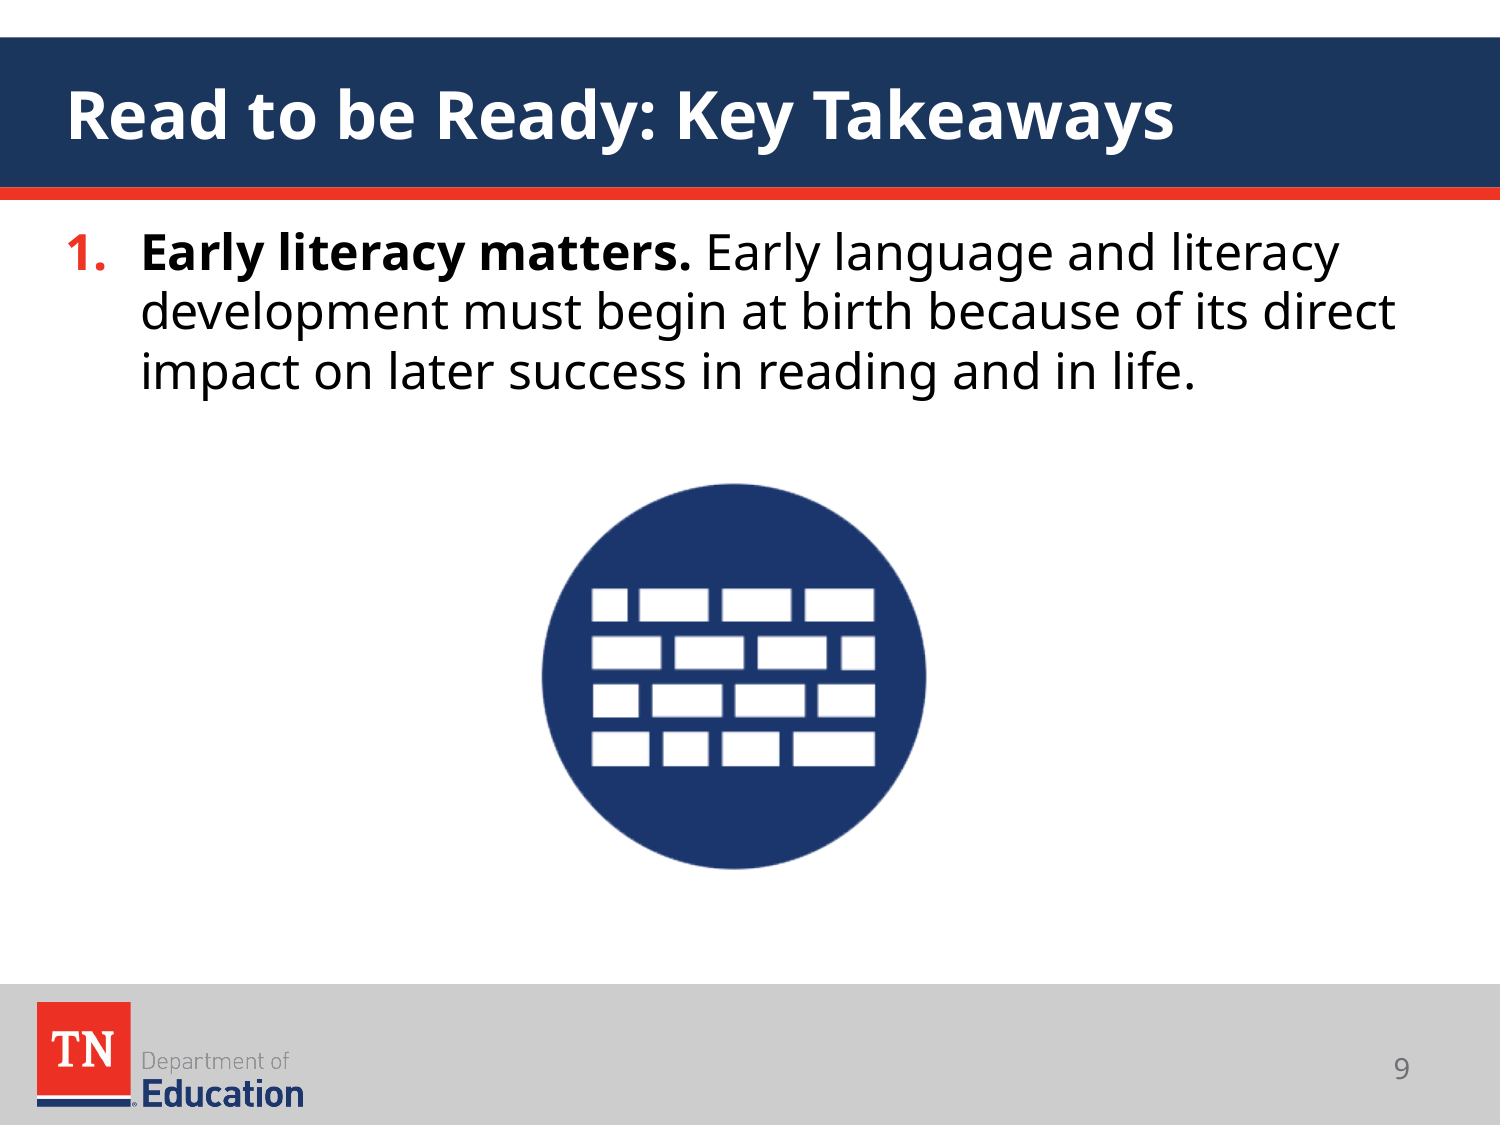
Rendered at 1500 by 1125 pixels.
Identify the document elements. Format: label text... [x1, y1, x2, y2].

list Early literacy matters. Early language and literacy development must begin at birth because of its direct impact on later success in reading and in life. [50, 212, 1425, 975]
picture [525, 474, 950, 886]
slide_number 9 [1350, 1042, 1425, 1103]
picture [37, 1002, 303, 1107]
title Read to be Ready: Key Takeaways [50, 37, 1413, 188]
